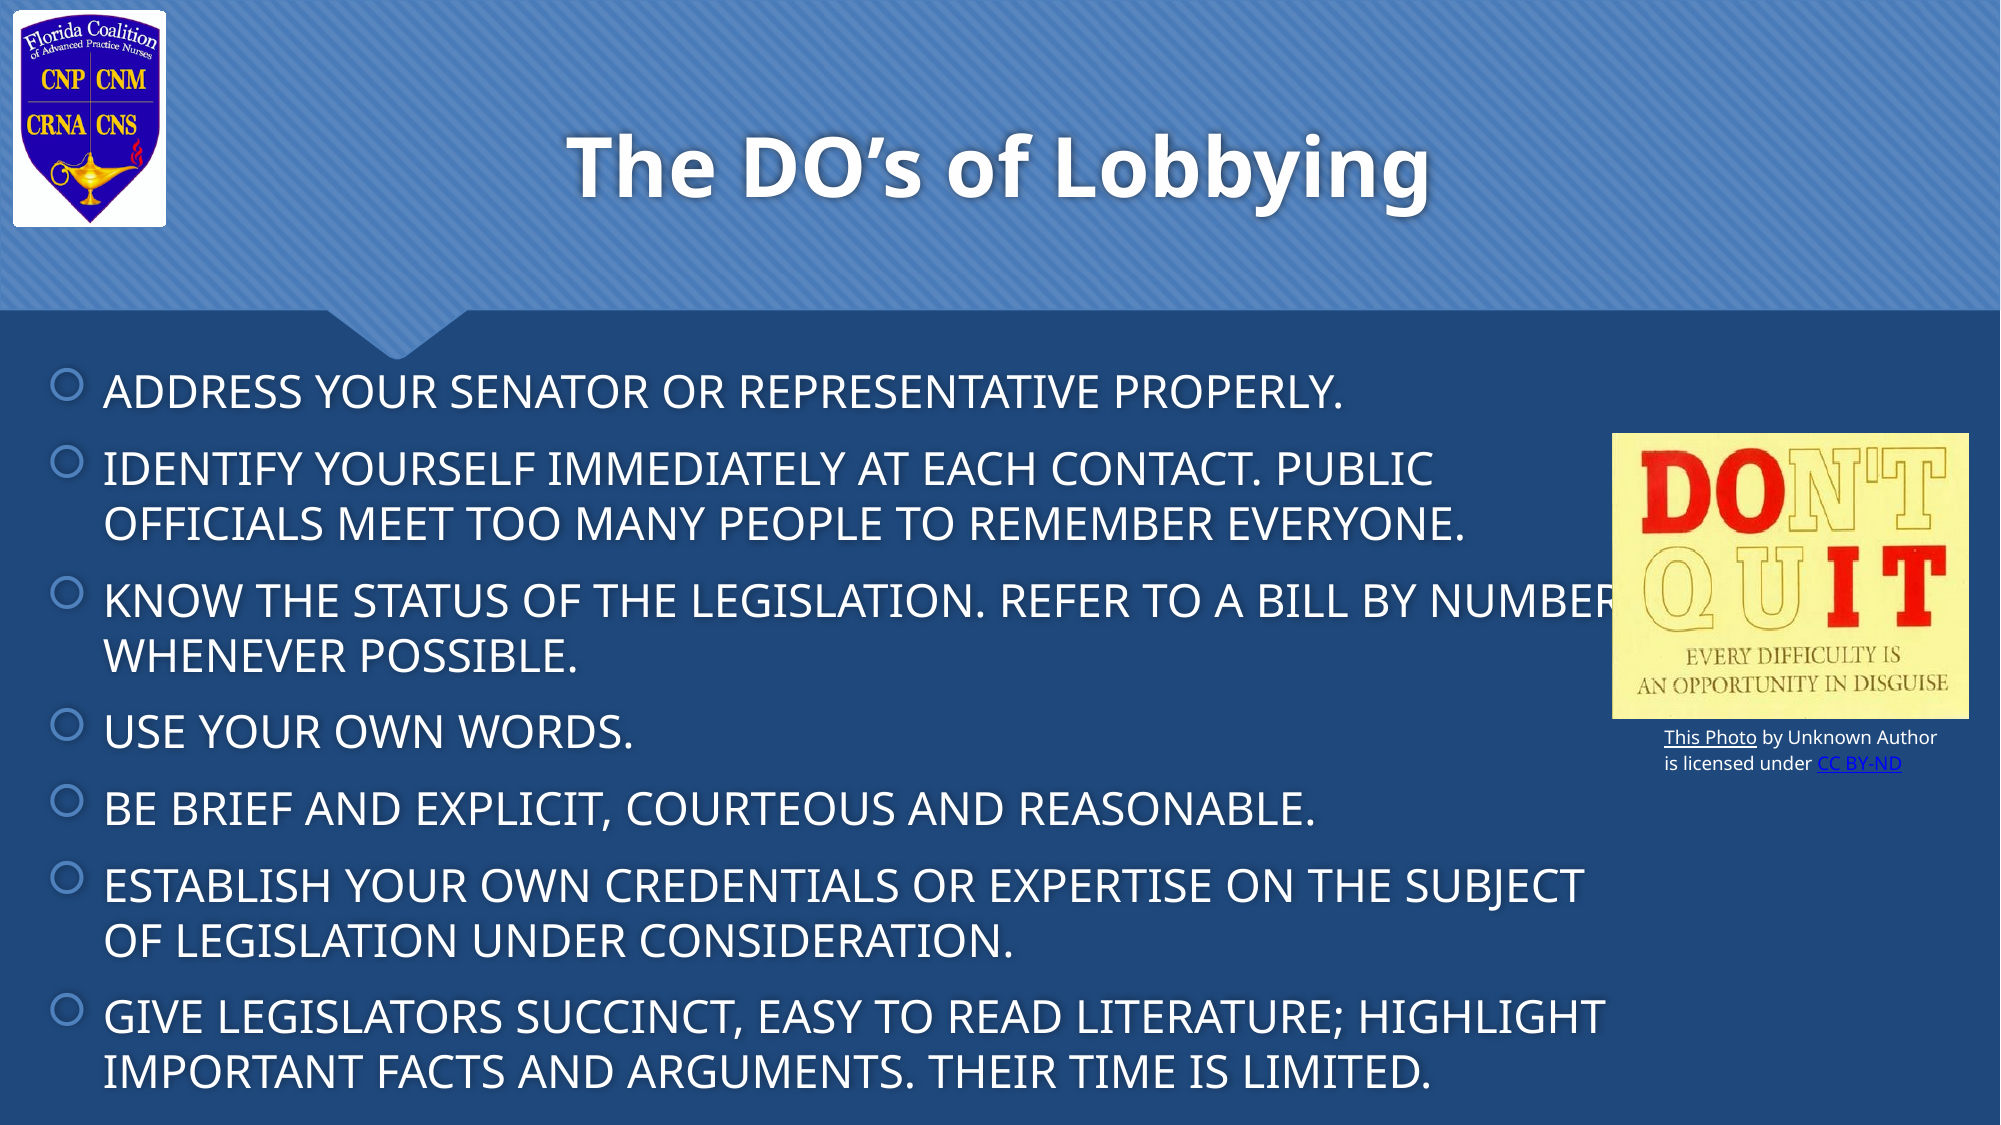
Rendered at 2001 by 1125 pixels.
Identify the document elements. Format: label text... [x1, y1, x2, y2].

text_box This Photo by Unknown Author is licensed under CC BY-ND [1649, 719, 1969, 785]
picture [12, 9, 168, 228]
title The DO’s of Lobbying [168, 33, 1863, 222]
list ADDRESS YOUR SENATOR OR REPRESENTATIVE PROPERLY. IDENTIFY YOURSELF IMMEDIATELY AT EACH CONTACT. PUBLIC OFFICIALS MEET TOO MANY PEOPLE TO REMEMBER EVERYONE. KNOW THE STATUS OF THE LEGISLATION. REFER TO A BILL BY NUMBER WHENEVER POSSIBLE. USE YOUR OWN WORDS. BE BRIEF AND EXPLICIT, COURTEOUS AND REASONABLE. ESTABLISH YOUR OWN CREDENTIALS OR EXPERTISE ON THE SUBJECT OF LEGISLATION UNDER CONSIDERATION. GIVE LEGISLATORS SUCCINCT, EASY TO READ LITERATURE; HIGHLIGHT IMPORTANT FACTS AND ARGUMENTS. THEIR TIME IS LIMITED. [31, 345, 1668, 1091]
picture [1612, 433, 1969, 719]
